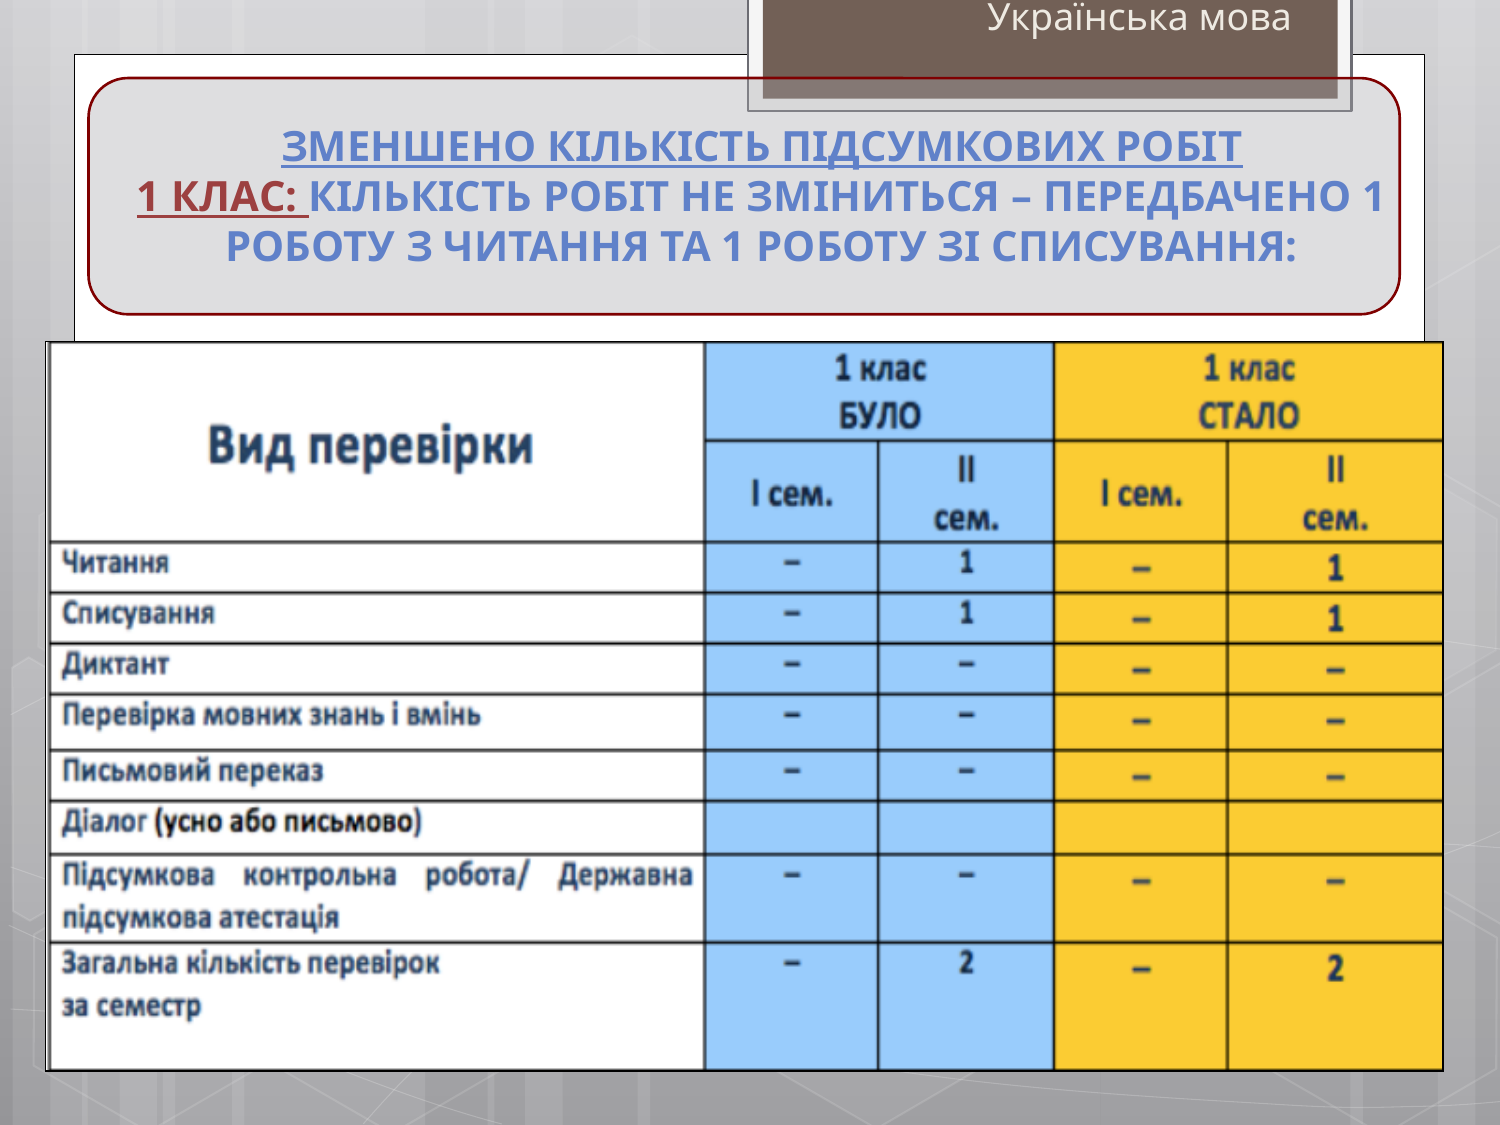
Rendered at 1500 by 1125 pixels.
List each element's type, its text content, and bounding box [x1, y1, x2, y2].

title ЗМЕНШЕНО кількість ПІДСУМКОВИХ РОБІТ 1 КЛАС: кількість робіт не зміниться – передбачено 1 роботу з читання та 1 роботу зі списування: [100, 89, 1424, 278]
text_box Українська мова [972, 0, 1308, 46]
text_box [87, 76, 1401, 316]
picture [45, 342, 1443, 1071]
